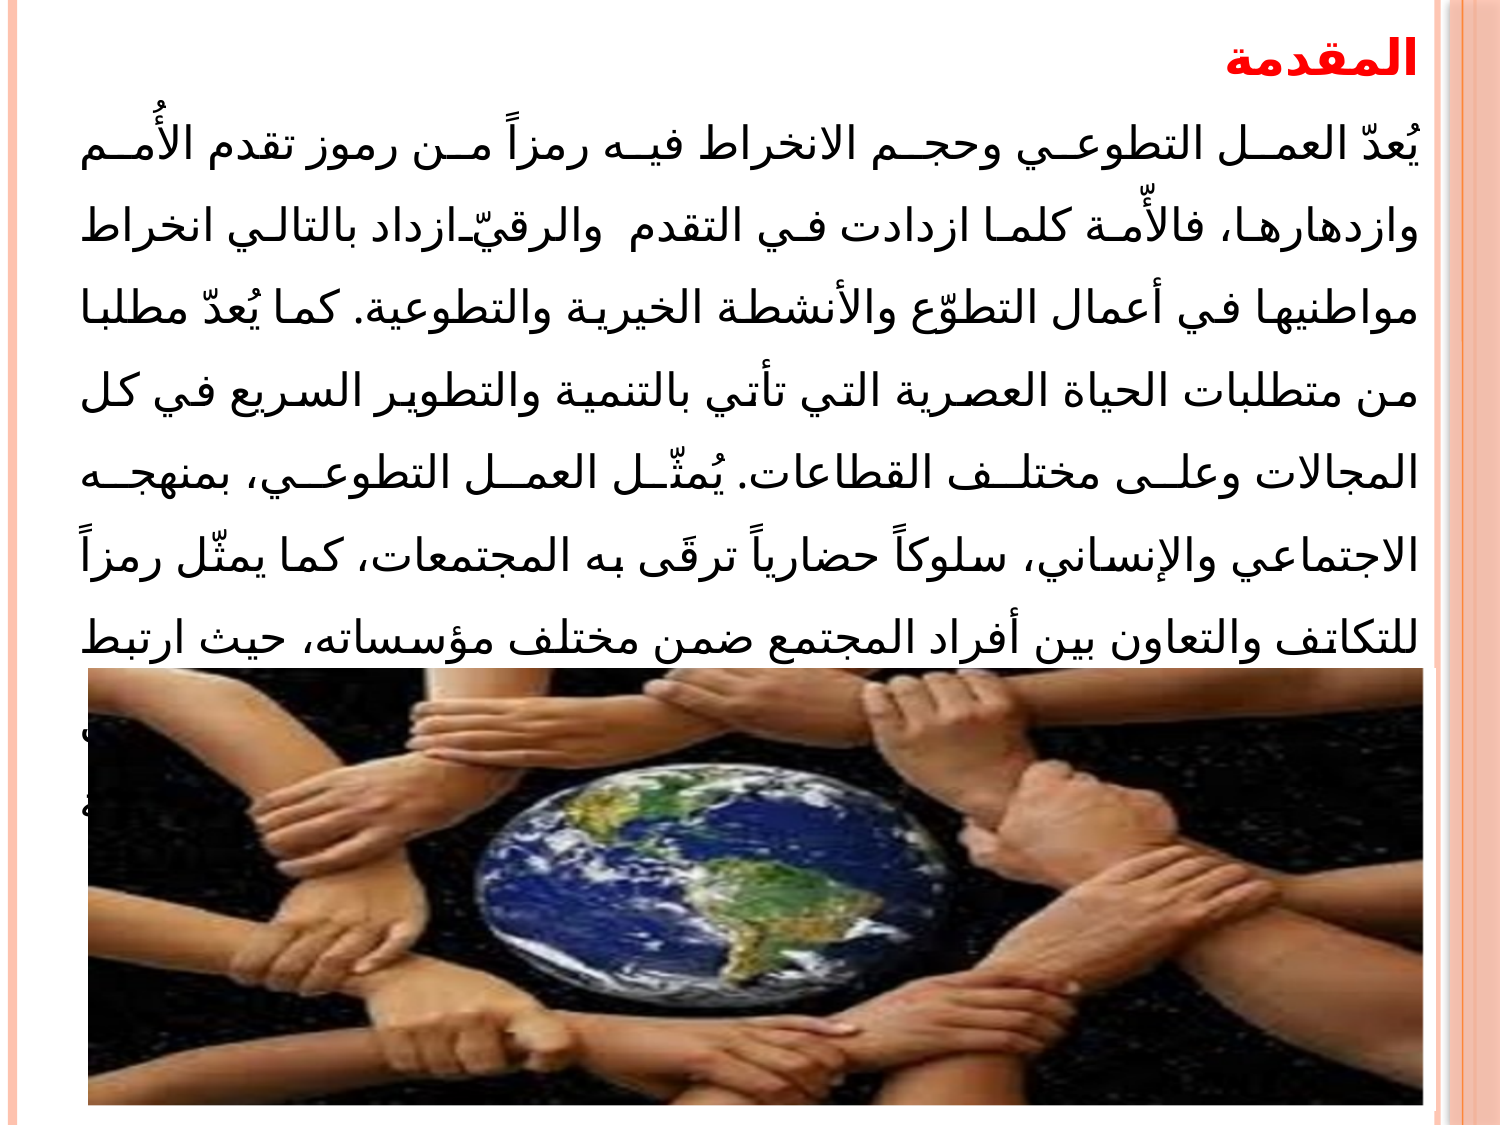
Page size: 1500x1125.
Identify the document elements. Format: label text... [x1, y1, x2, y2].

text_box المقدمة يُعدّ العمل التطوعي وحجم الانخراط فيه رمزاً من رموز تقدم الأُمم وازدهارها، فالأّمة كلما ازدادت في التقدم والرقيّ ازداد بالتالي انخراط مواطنيها في أعمال التطوّع والأنشطة الخيرية والتطوعية. كما يُعدّ مطلبا من متطلبات الحياة العصرية التي تأتي بالتنمية والتطوير السريع في كل المجالات وعلى مختلف القطاعات. يُمثّل العمل التطوعي، بمنهجه الاجتماعي والإنساني، سلوكاً حضارياً ترقَى به المجتمعات، كما يمثّل رمزاً للتكاتف والتعاون بين أفراد المجتمع ضمن مختلف مؤسساته، حيث ارتبط العمل التطوعي ارتباطاً وثيقاً بكل معاني الخير والعمل الصالح لدى كل المجتمعات البشرية منذ القدم، وذلك باعتباره ممارسة إنسانية إيجابية نافعة. [64, 0, 1436, 918]
picture [87, 668, 1436, 1112]
